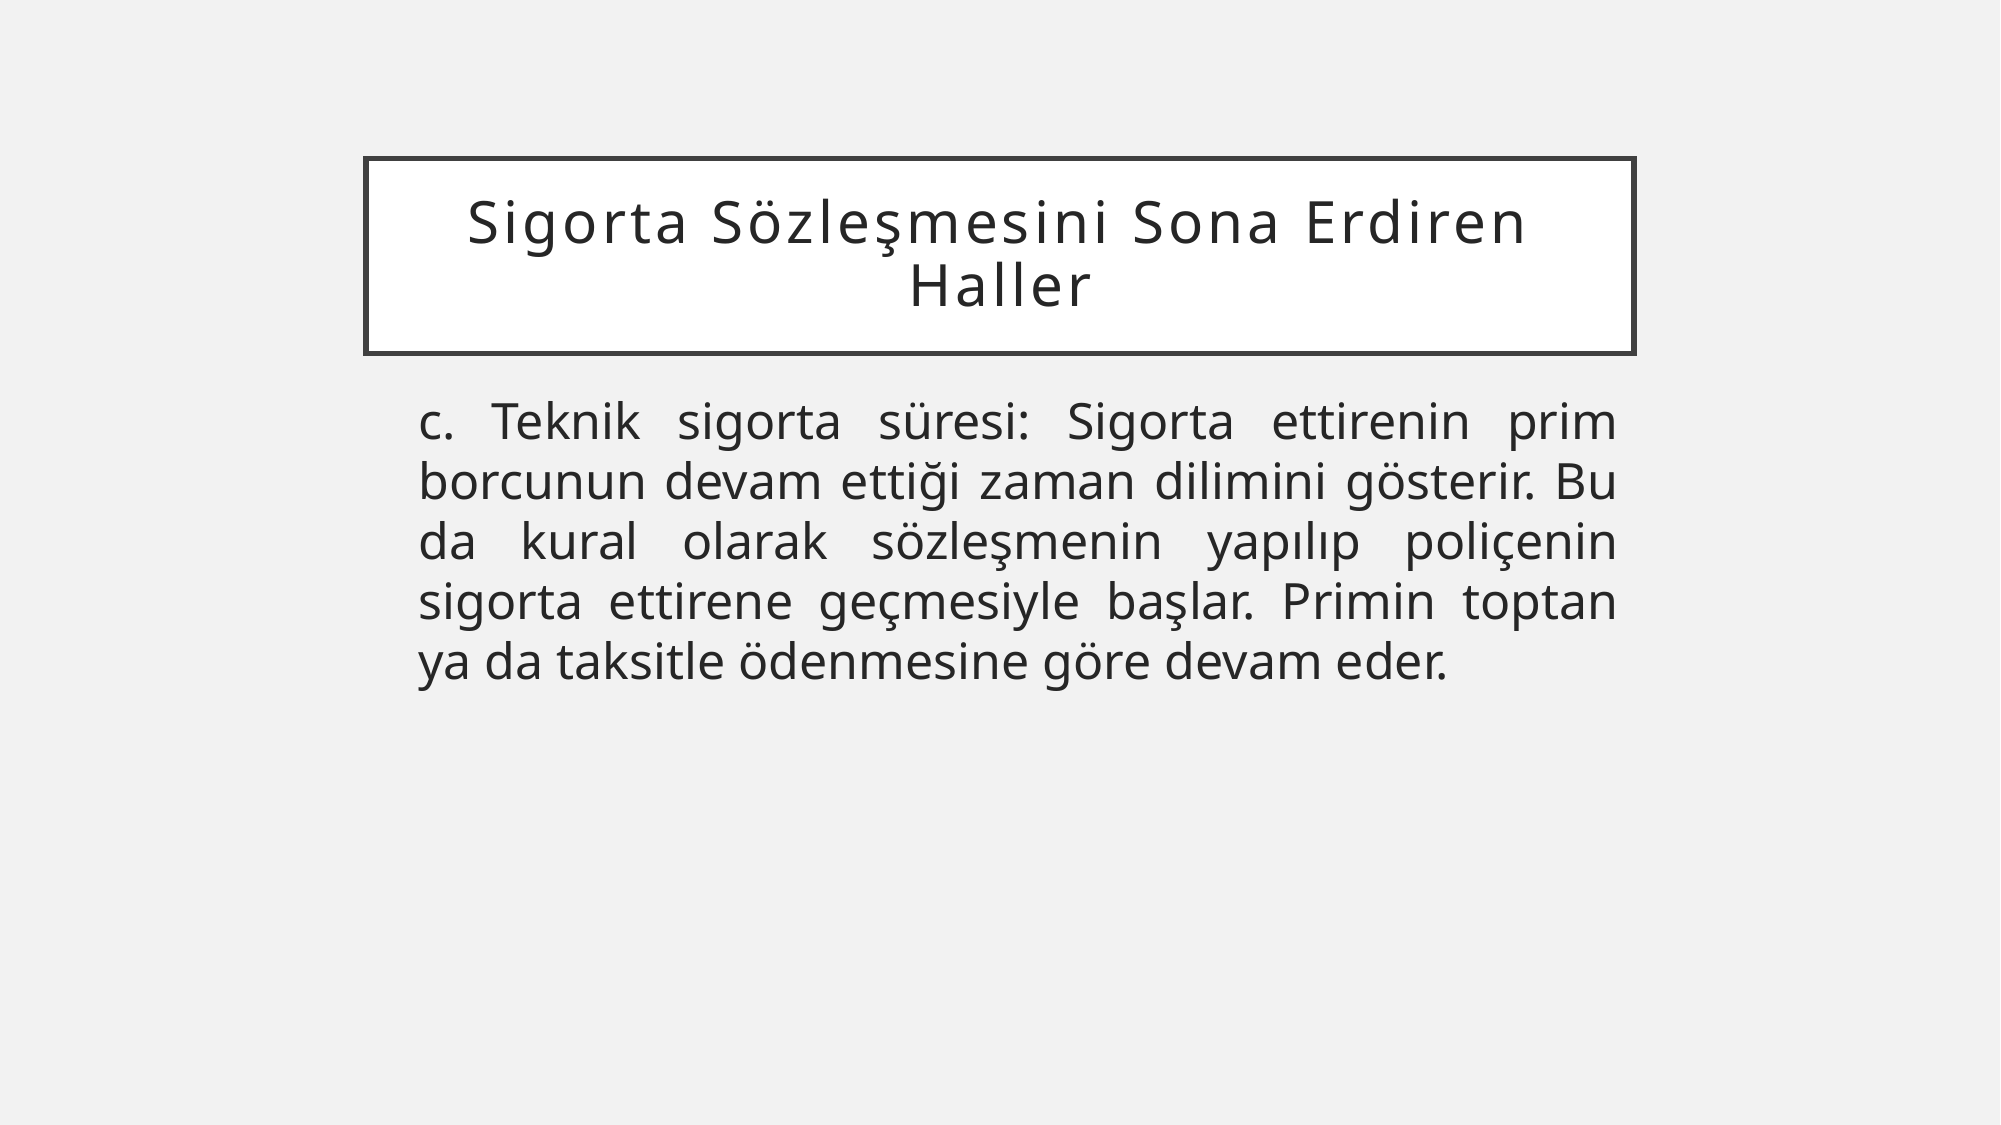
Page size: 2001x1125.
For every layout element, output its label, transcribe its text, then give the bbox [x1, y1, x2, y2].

list c. Teknik sigorta süresi: Sigorta ettirenin prim borcunun devam ettiği zaman dilimini gösterir. Bu da kural olarak sözleşmenin yapılıp poliçenin sigorta ettirene geçmesiyle başlar. Primin toptan ya da taksitle ödenmesine göre devam eder. [366, 382, 1634, 891]
title Sigorta Sözleşmesini Sona Erdiren Haller [363, 156, 1637, 356]
